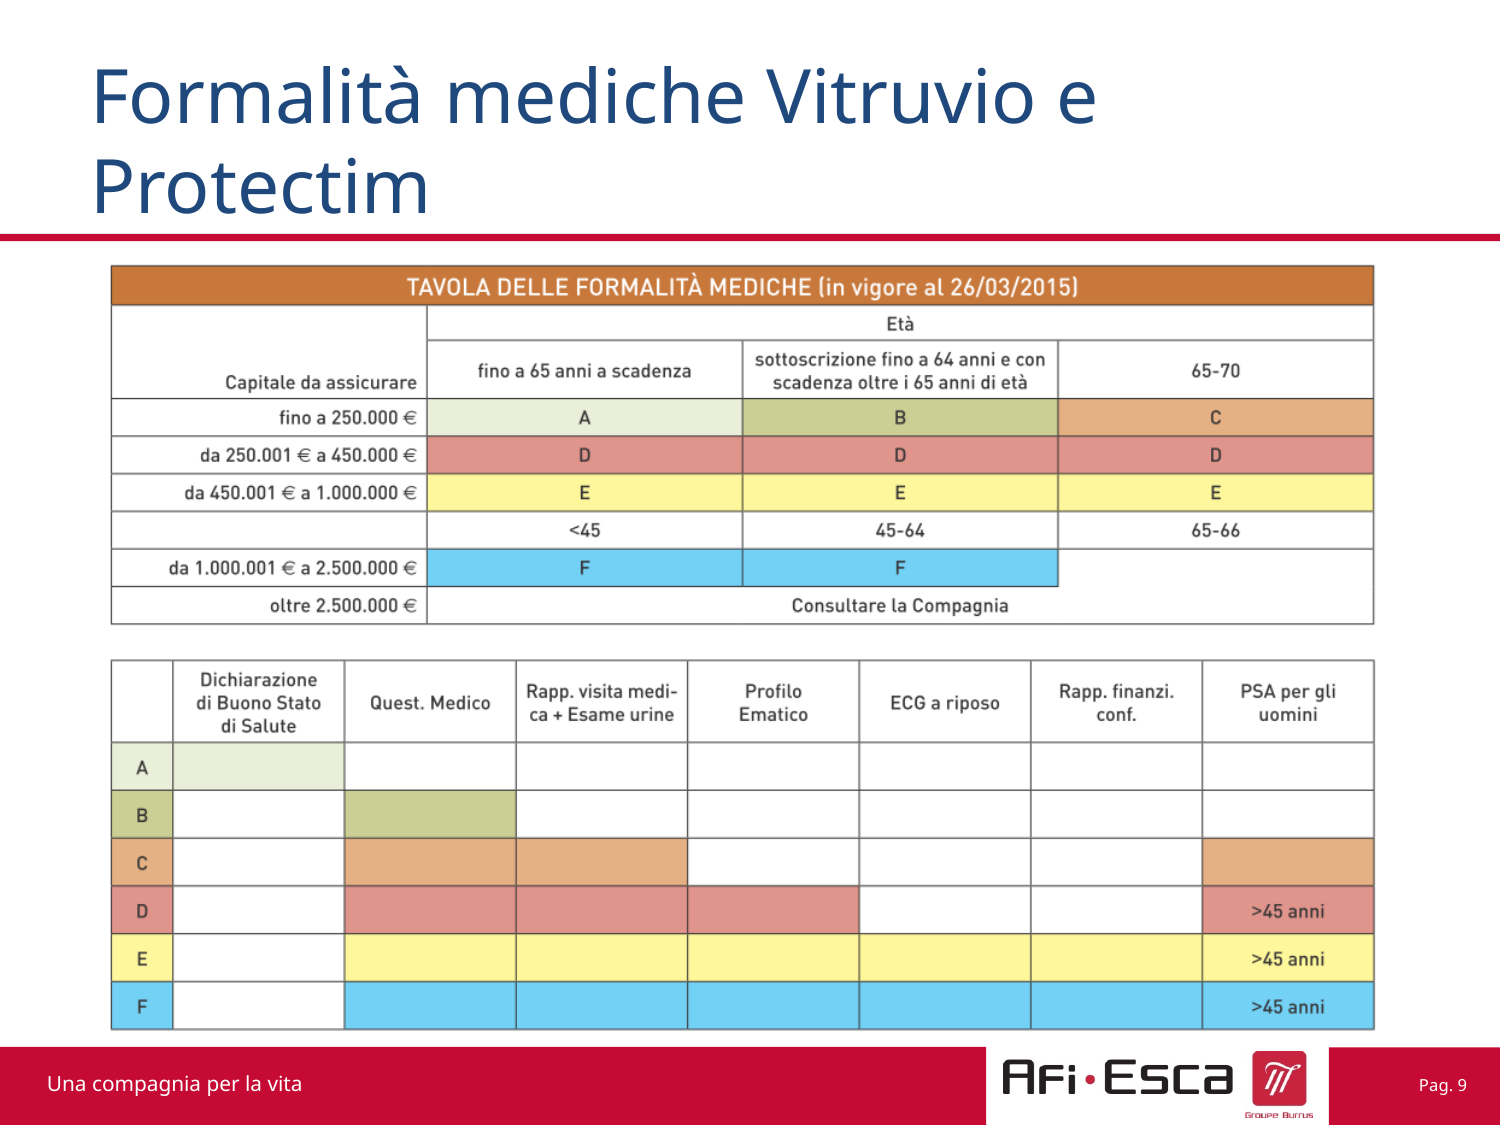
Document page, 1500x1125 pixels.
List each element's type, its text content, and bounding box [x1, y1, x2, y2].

picture [1003, 1051, 1313, 1118]
title Formalità mediche Vitruvio e Protectim [75, 45, 1425, 233]
picture [100, 252, 1389, 1037]
